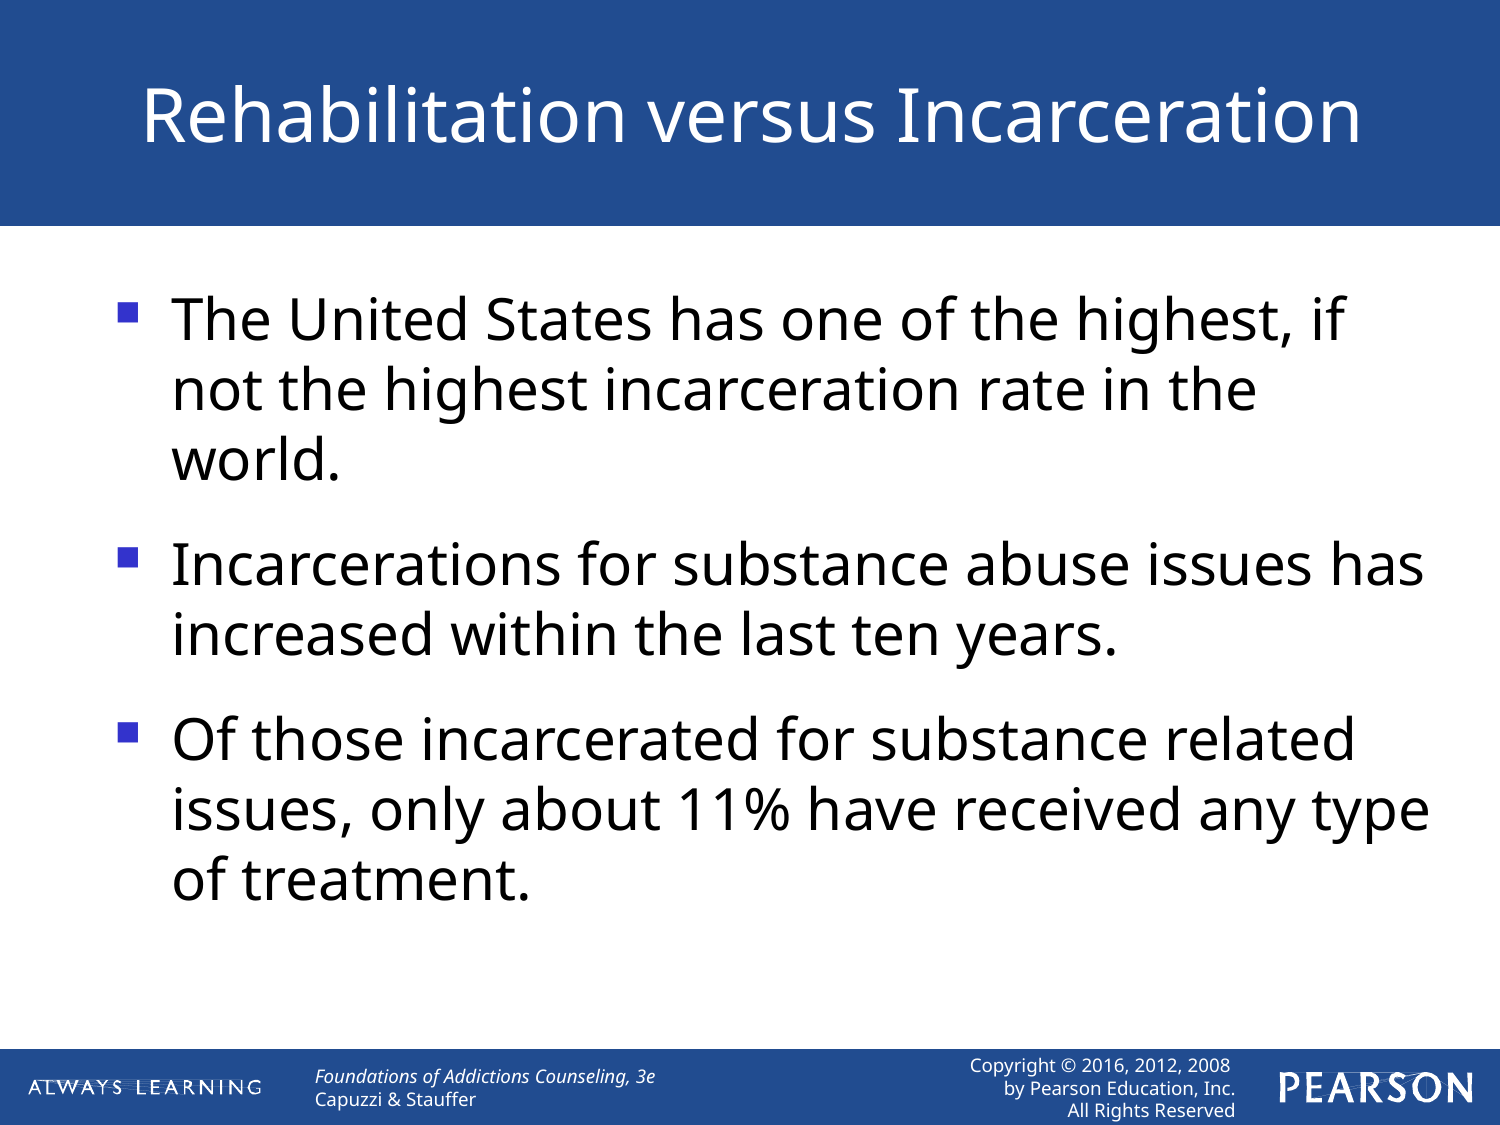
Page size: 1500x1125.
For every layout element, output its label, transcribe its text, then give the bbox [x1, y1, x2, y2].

text_box Foundations of Addictions Counseling, 3e Capuzzi & Stauffer [299, 1049, 737, 1125]
text_box The United States has one of the highest, if not the highest incarceration rate in the world. Incarcerations for substance abuse issues has increased within the last ten years. Of those incarcerated for substance related issues, only about 11% have received any type of treatment. [99, 274, 1450, 950]
text_box Copyright © 2016, 2012, 2008 by Pearson Education, Inc. All Rights Reserved [737, 1049, 1248, 1125]
picture [0, 1049, 290, 1125]
picture [1249, 1049, 1500, 1125]
text_box [290, 1049, 299, 1125]
title Rehabilitation versus Incarceration [0, 0, 1500, 226]
